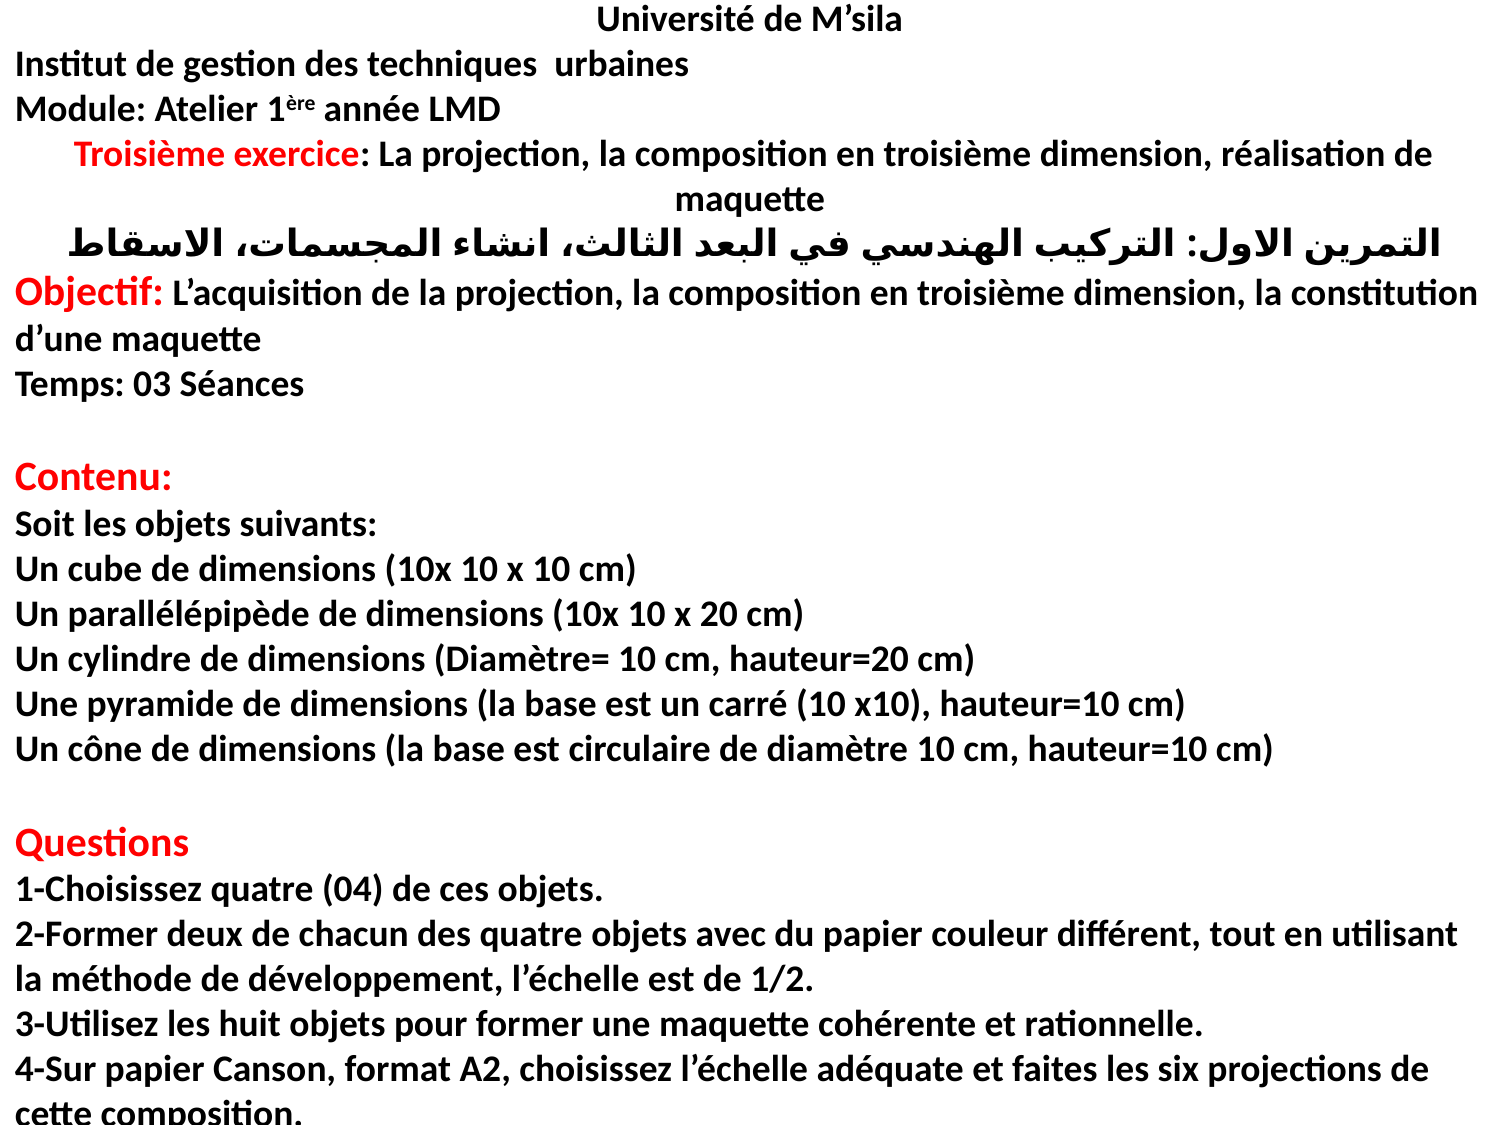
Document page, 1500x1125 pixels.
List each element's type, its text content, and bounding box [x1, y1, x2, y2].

text_box Université de M’sila Institut de gestion des techniques urbaines Module: Atelier 1ère année LMD Troisième exercice: La projection, la composition en troisième dimension, réalisation de maquette التمرين الاول: التركيب الهندسي في البعد الثالث، انشاء المجسمات، الاسقاط Objectif: L’acquisition de la projection, la composition en troisième dimension, la constitution d’une maquette Temps: 03 Séances Contenu: Soit les objets suivants: Un cube de dimensions (10x 10 x 10 cm) Un parallélépipède de dimensions (10x 10 x 20 cm) Un cylindre de dimensions (Diamètre= 10 cm, hauteur=20 cm) Une pyramide de dimensions (la base est un carré (10 x10), hauteur=10 cm) Un cône de dimensions (la base est circulaire de diamètre 10 cm, hauteur=10 cm) Questions 1-Choisissez quatre (04) de ces objets. 2-Former deux de chacun des quatre objets avec du papier couleur différent, tout en utilisant la méthode de développement, l’échelle est de 1/2. 3-Utilisez les huit objets pour former une maquette cohérente et rationnelle. 4-Sur papier Canson, format A2, choisissez l’échelle adéquate et faites les six projections de cette composition. [0, 0, 1500, 1125]
